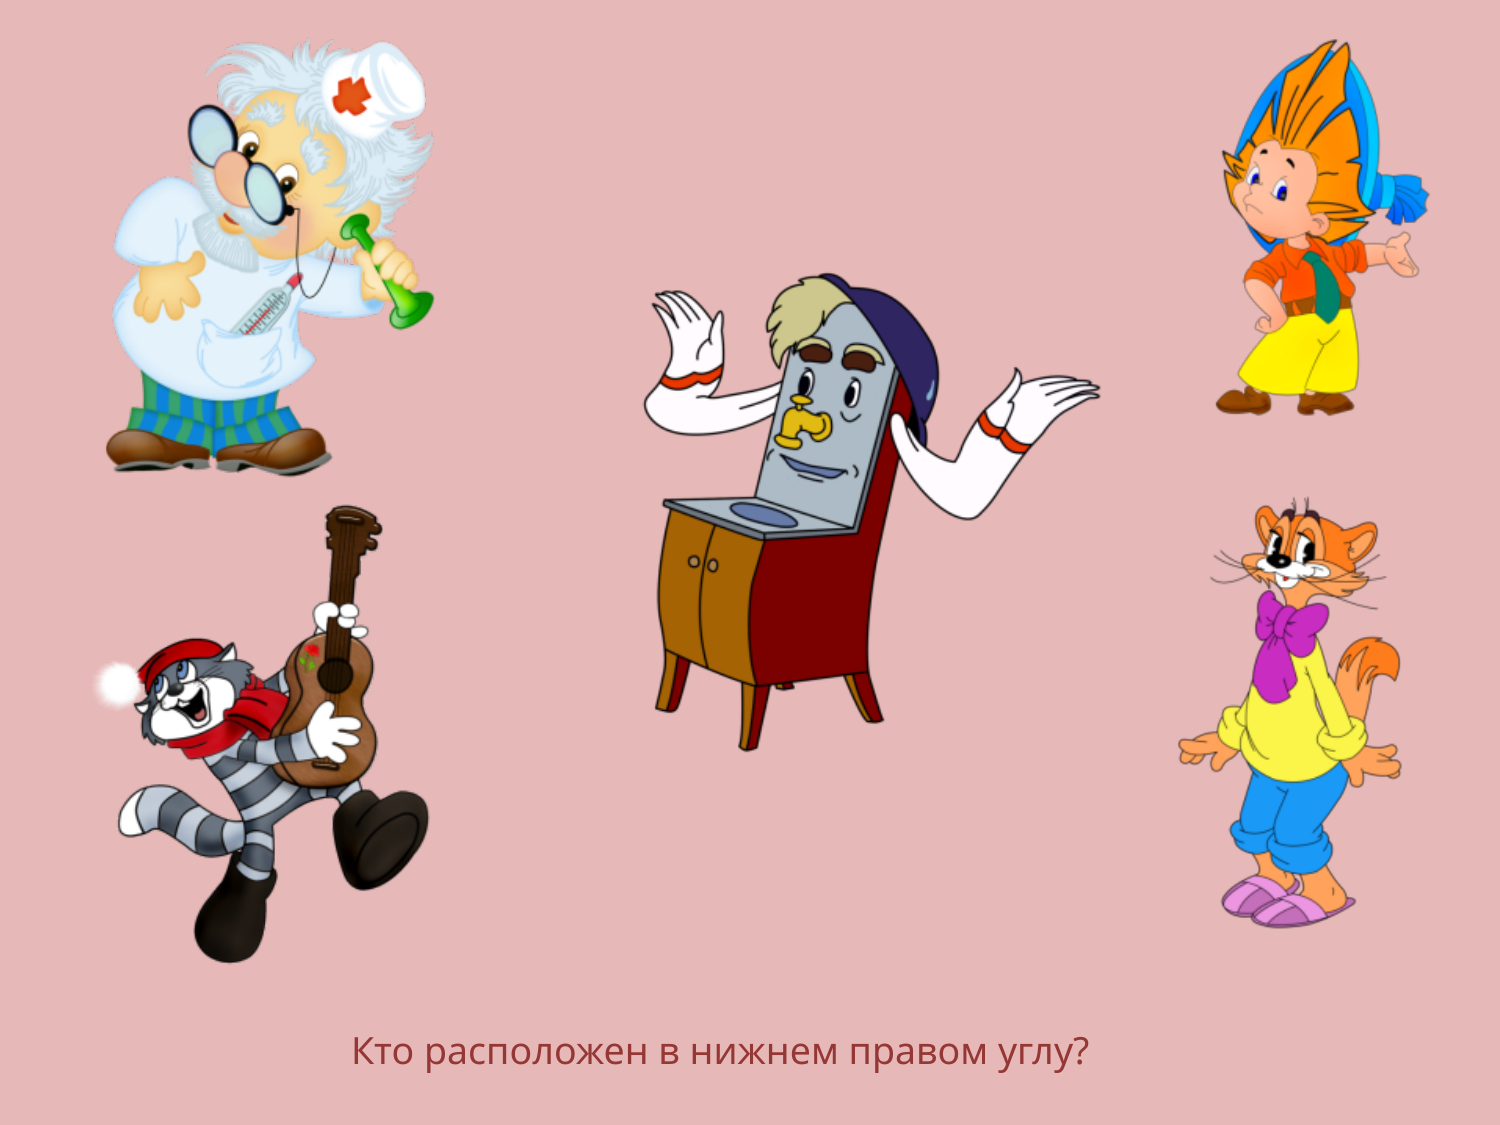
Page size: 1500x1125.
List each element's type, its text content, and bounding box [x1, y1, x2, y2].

text_box Кто расположен в нижнем правом углу? [234, 1019, 1207, 1080]
picture [23, 0, 506, 974]
picture [1159, 491, 1419, 943]
picture [585, 34, 1500, 772]
